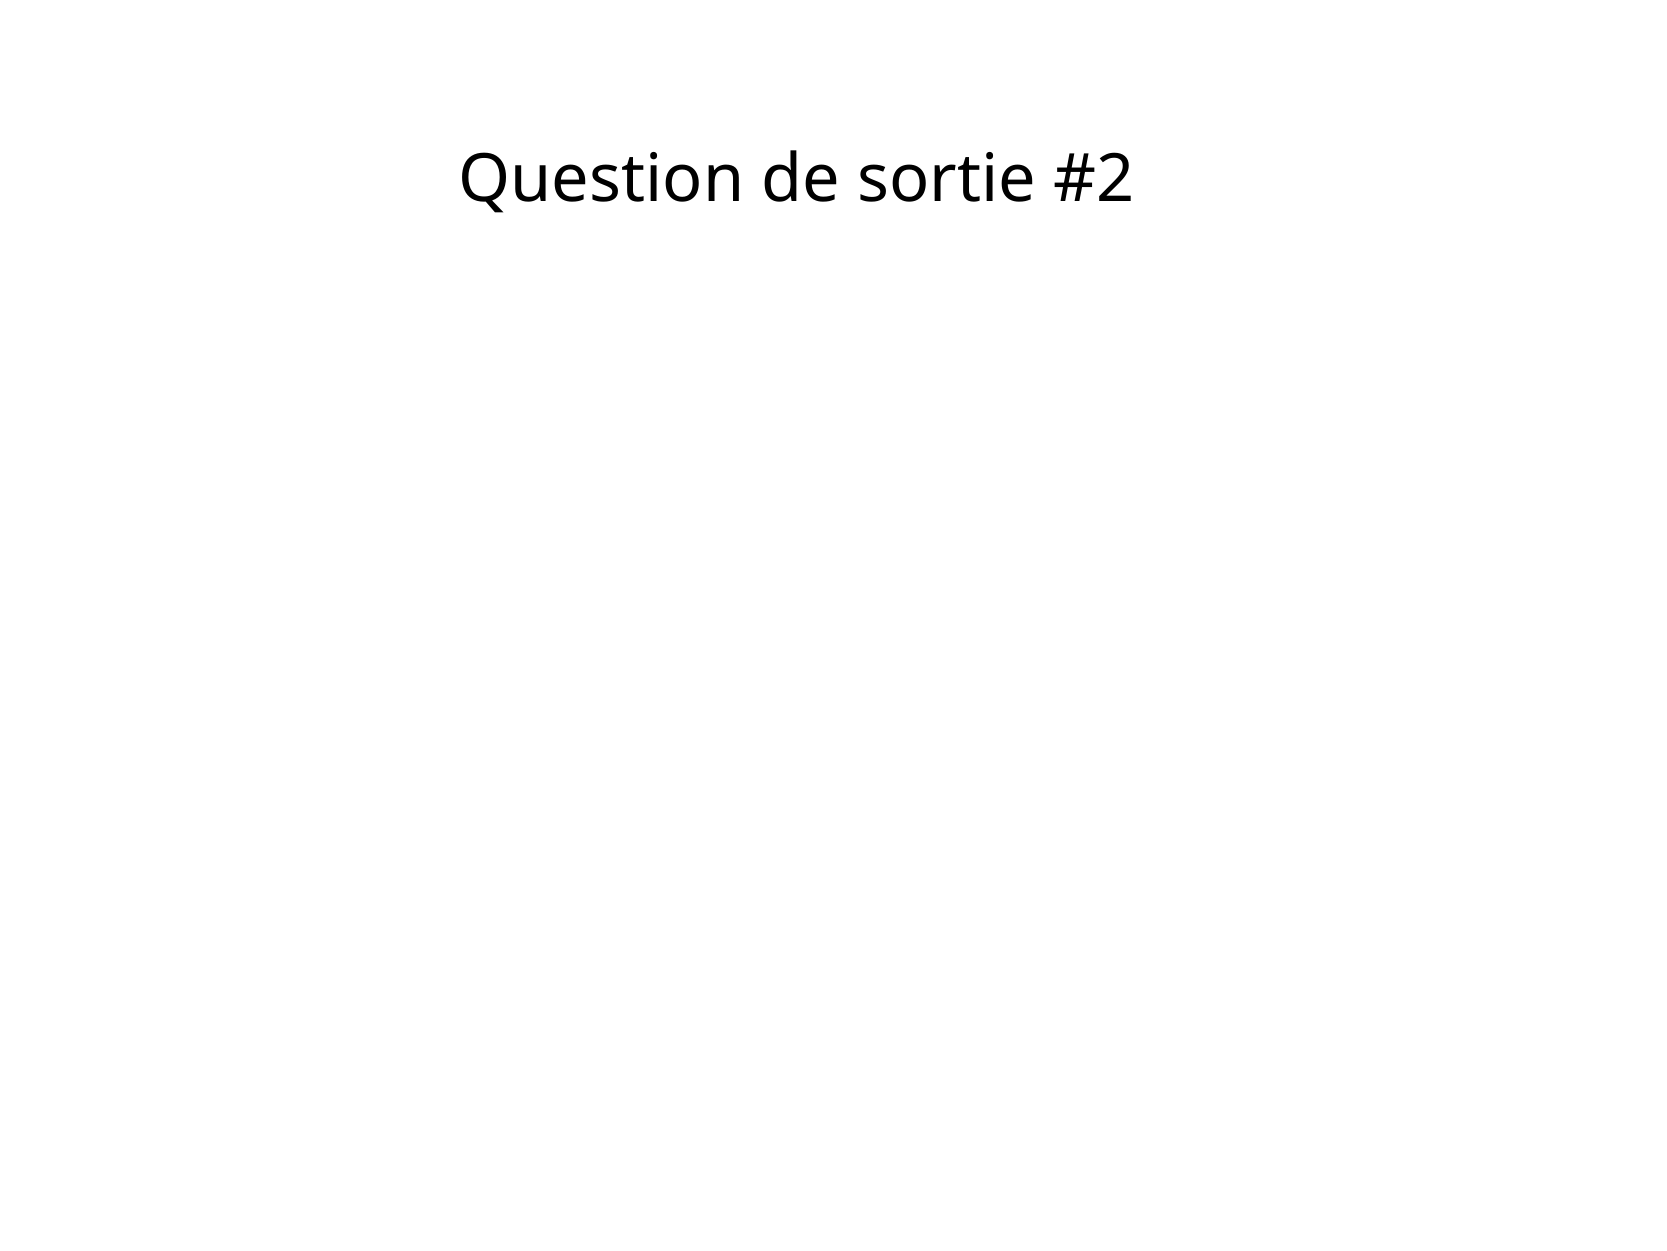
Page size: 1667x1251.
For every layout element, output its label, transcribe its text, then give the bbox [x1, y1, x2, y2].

text_box Question de sortie #2 [443, 127, 1178, 222]
